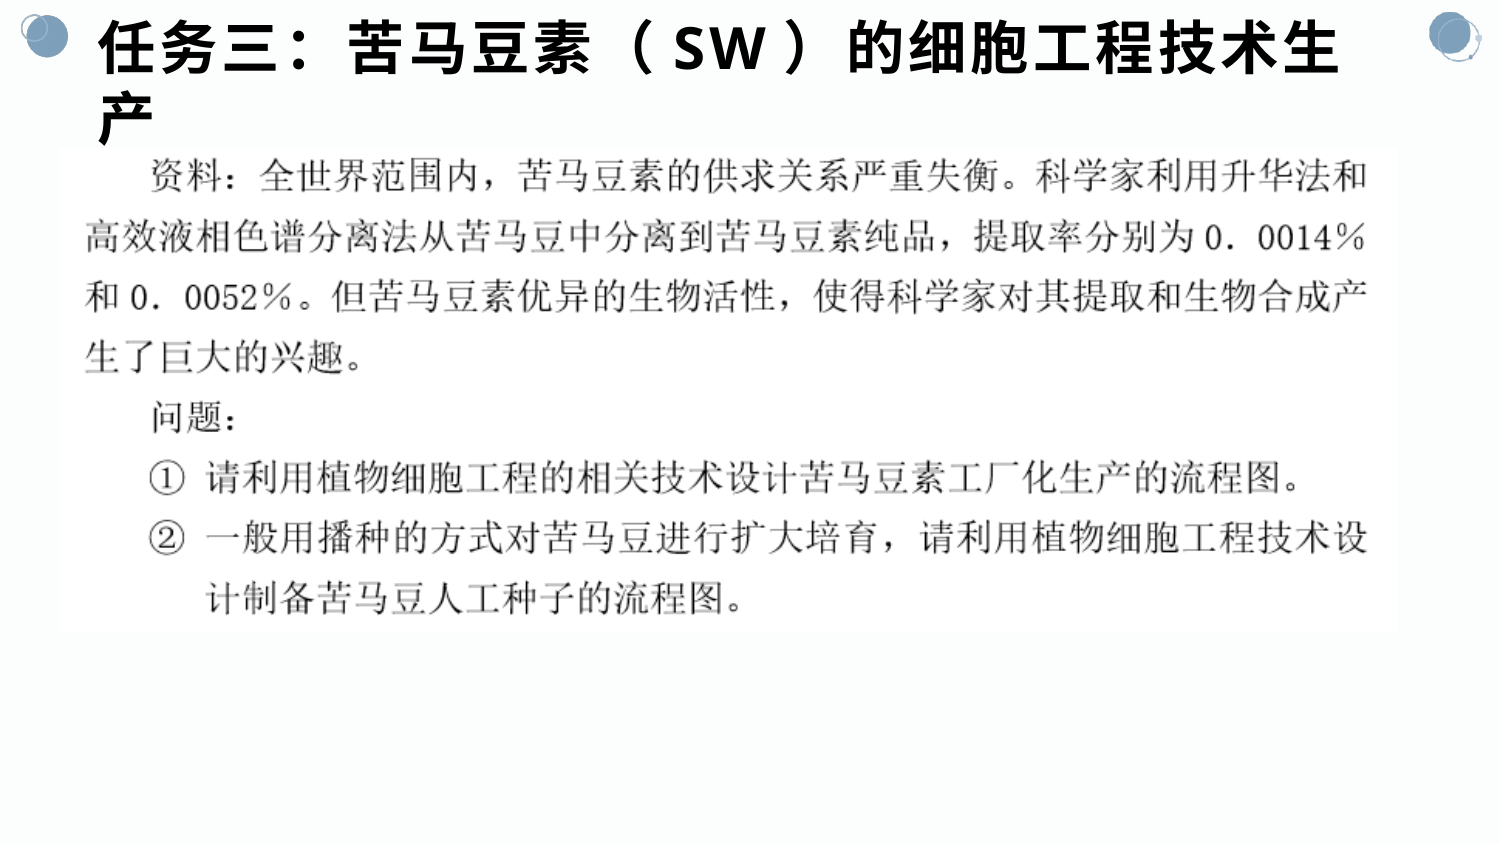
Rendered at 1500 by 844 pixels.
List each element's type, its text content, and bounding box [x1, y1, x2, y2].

picture [0, 0, 89, 73]
picture [59, 148, 1397, 633]
title 任务三：苦马豆素（SW）的细胞工程技术生产 [82, 54, 1418, 109]
picture [1411, 0, 1500, 73]
